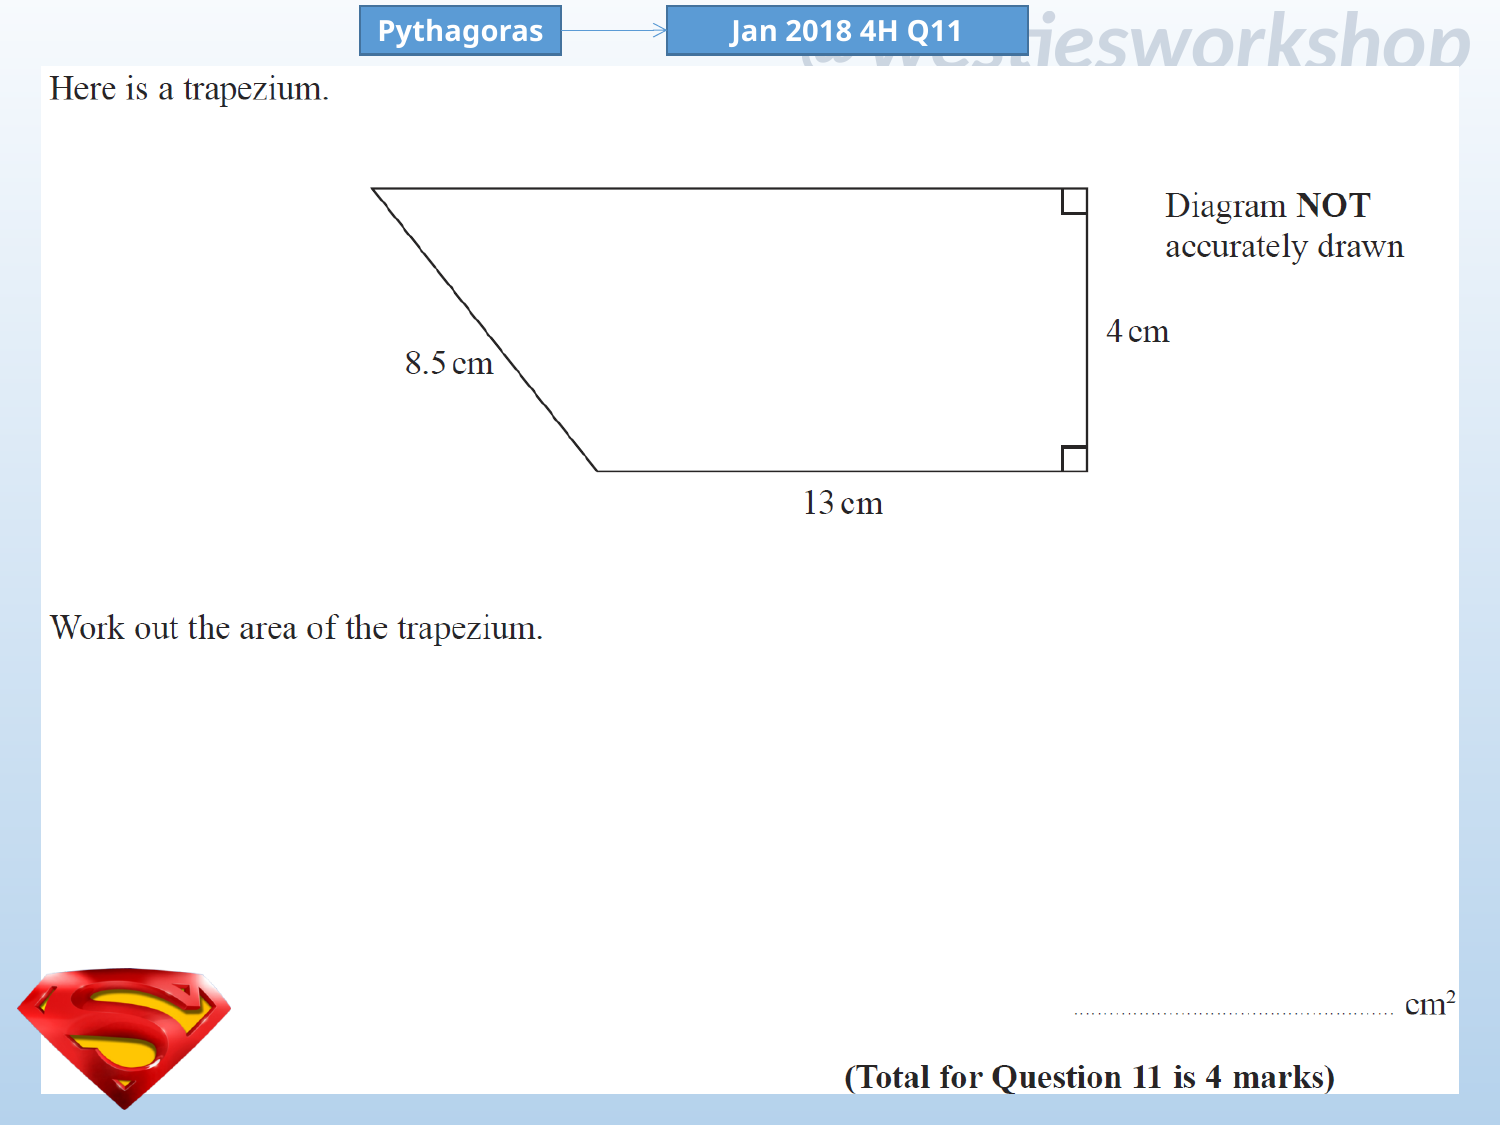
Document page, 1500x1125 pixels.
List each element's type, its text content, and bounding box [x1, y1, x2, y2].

text_box Pythagoras [359, 5, 562, 56]
text_box Jan 2018 4H Q11 [666, 5, 1029, 56]
picture [17, 66, 1459, 1110]
